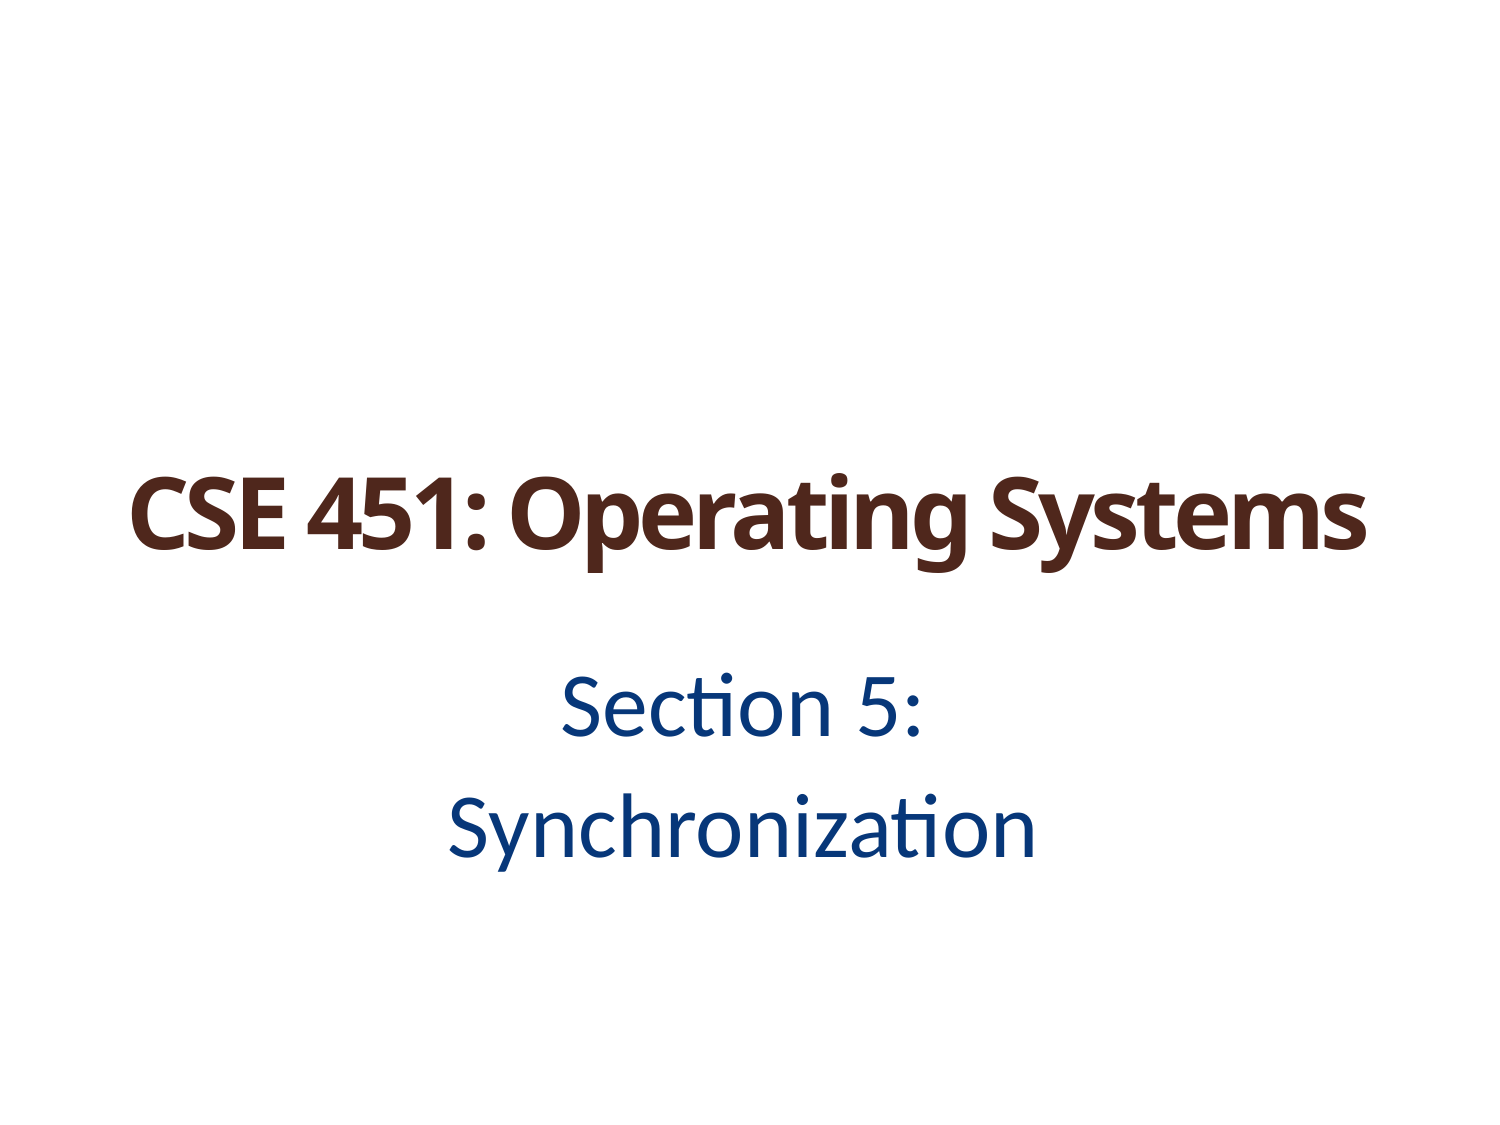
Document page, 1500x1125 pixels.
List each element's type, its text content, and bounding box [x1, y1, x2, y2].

subtitle Section 5: Synchronization [50, 637, 1438, 900]
title CSE 451: Operating Systems [50, 337, 1447, 613]
